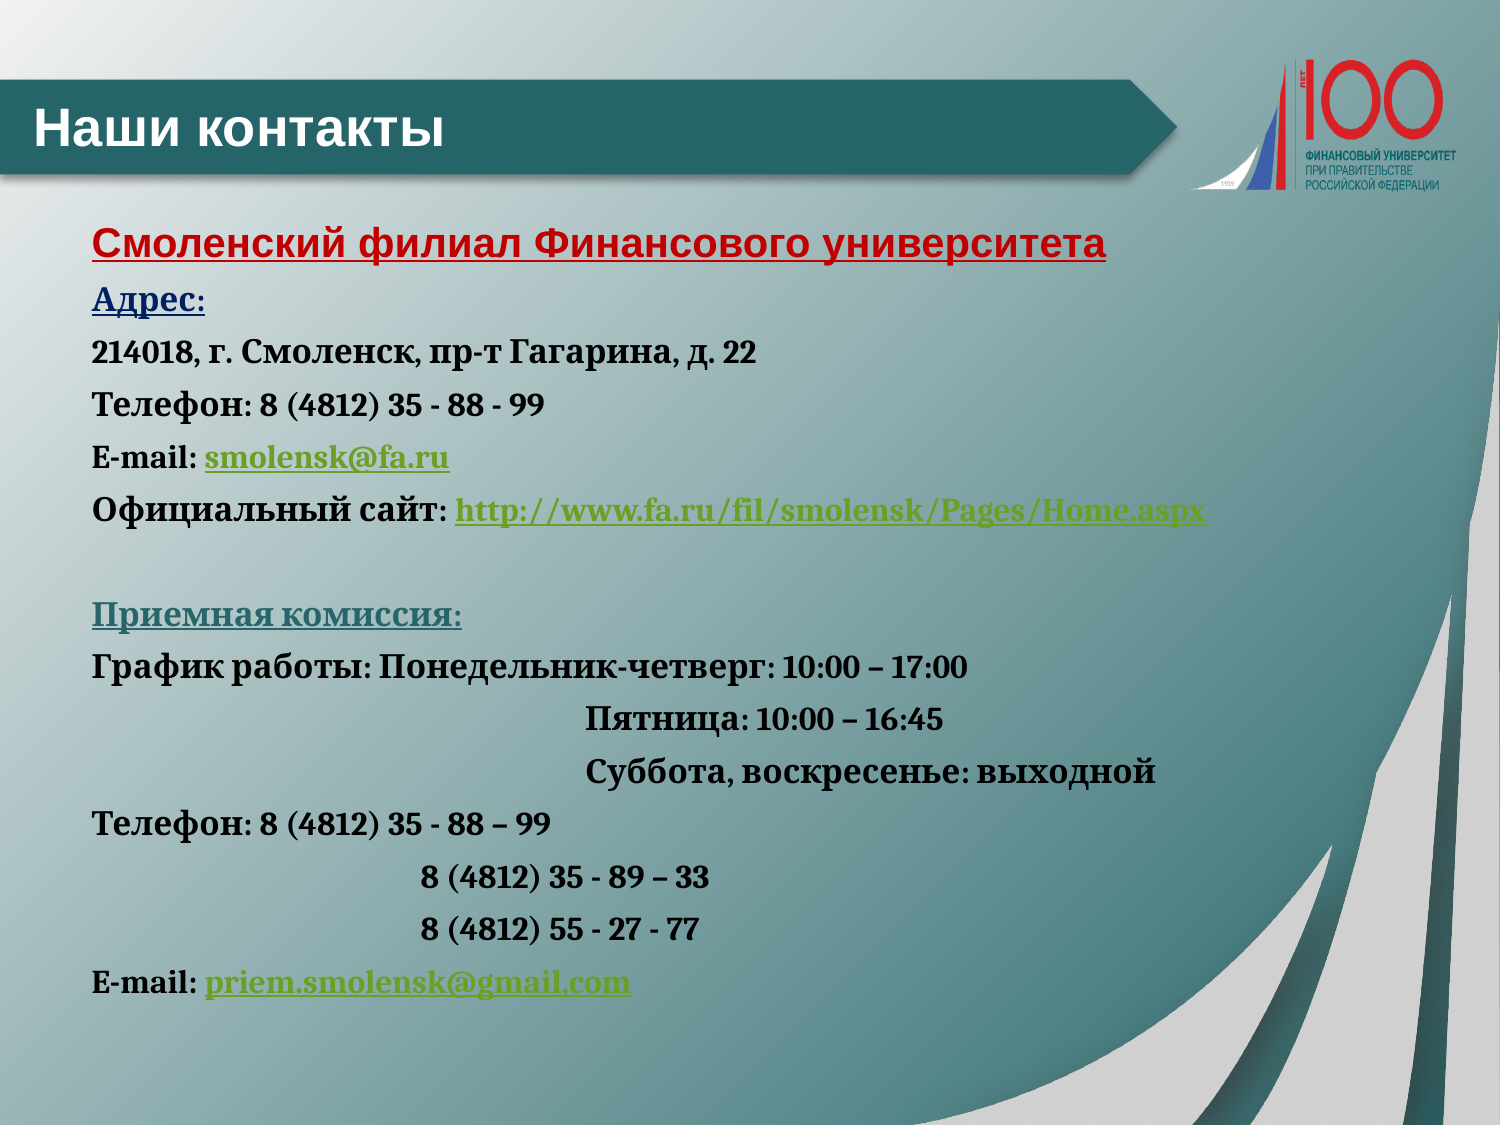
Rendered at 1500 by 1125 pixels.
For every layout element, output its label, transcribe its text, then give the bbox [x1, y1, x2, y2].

text_box Смоленский филиал Финансового университета Адрес: 214018, г. Смоленск, пр-т Гагарина, д. 22 Телефон: 8 (4812) 35 - 88 - 99 E-mail: smolensk@fa.ru Официальный сайт: http://www.fa.ru/fil/smolensk/Pages/Home.aspx Приемная комиссия: График работы: Понедельник-четверг: 10:00 – 17:00 Пятница: 10:00 – 16:45 Суббота, воскресенье: выходной Телефон: 8 (4812) 35 - 88 – 99 8 (4812) 35 - 89 – 33 8 (4812) 55 - 27 - 77 E-mail: priem.smolensk@gmail,com [76, 208, 1435, 1083]
picture [1186, 59, 1456, 192]
title Наши контакты [18, 92, 1147, 155]
